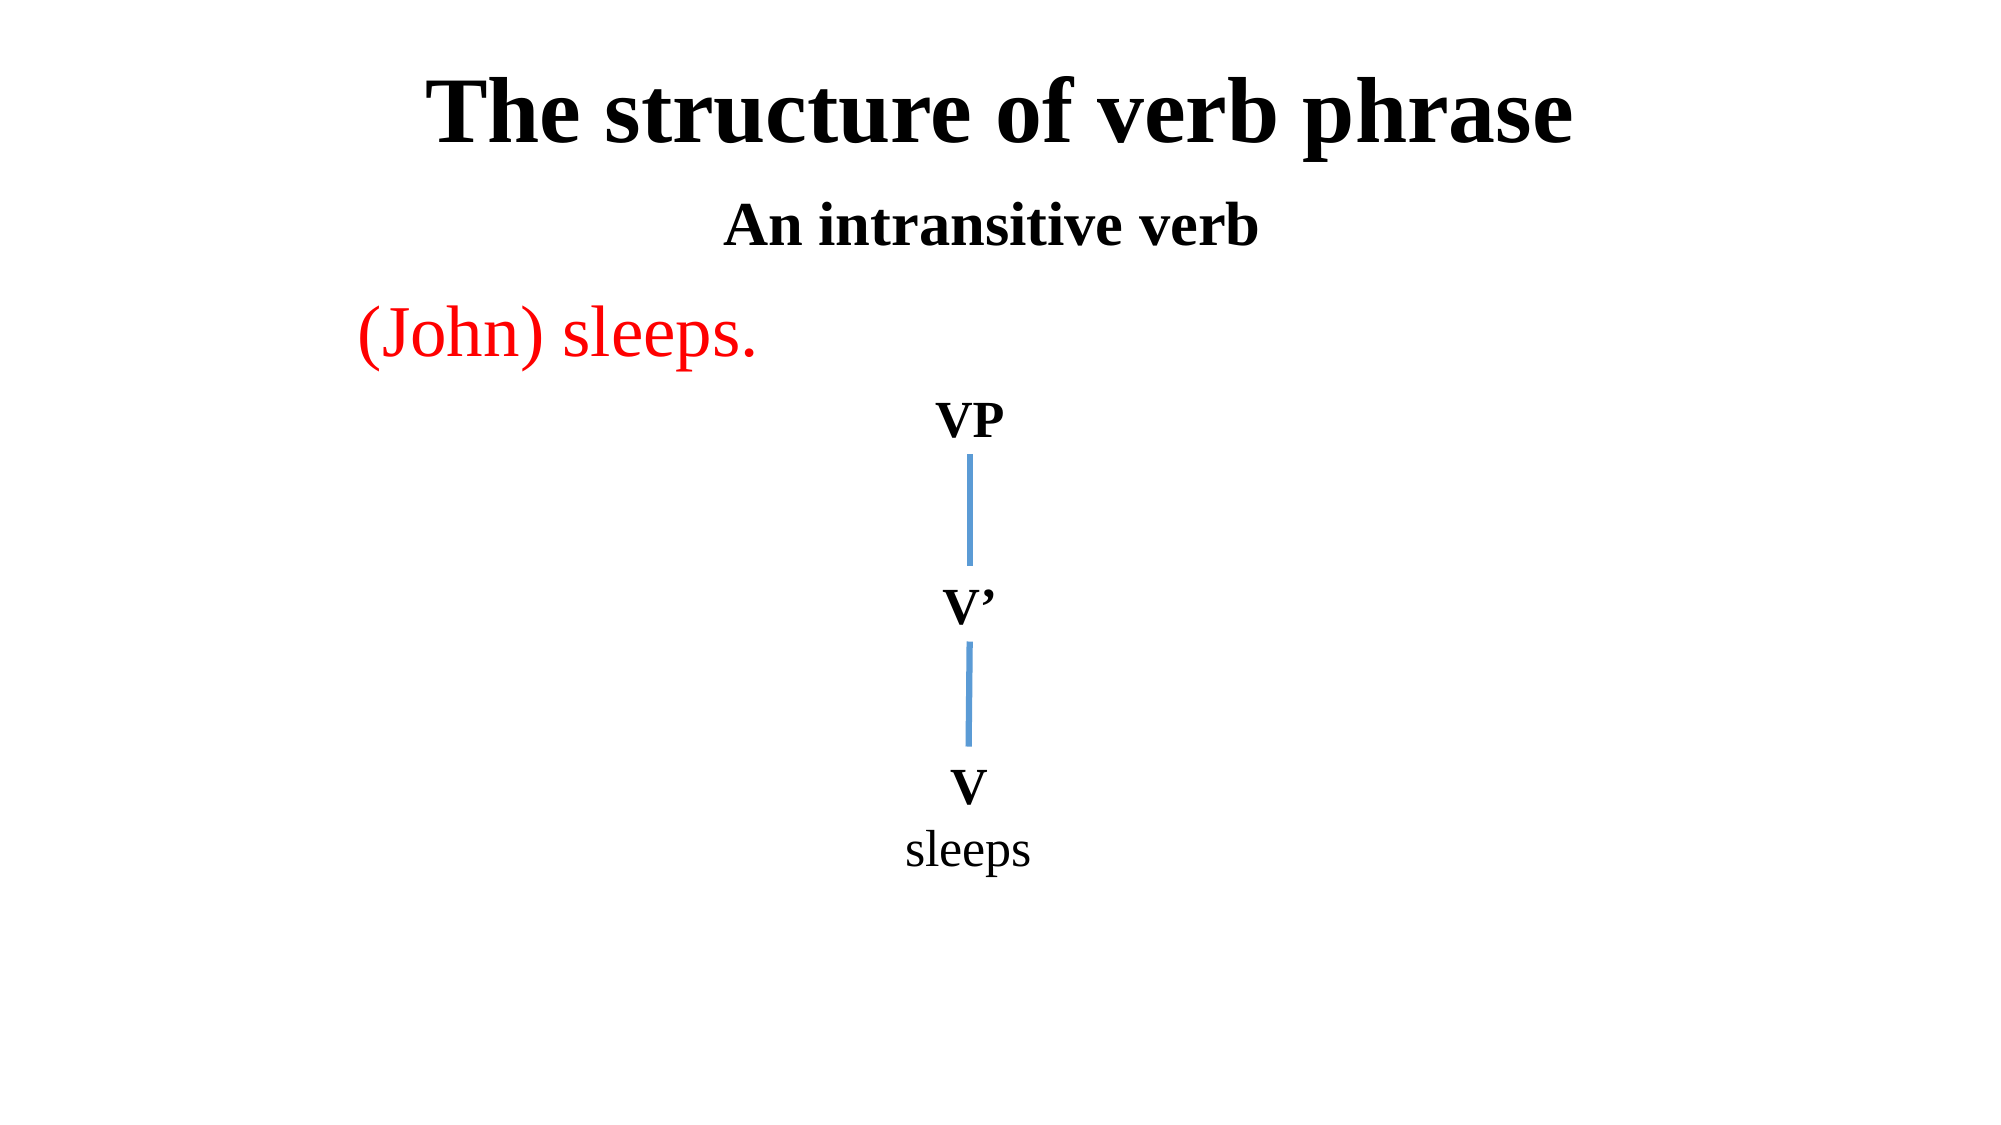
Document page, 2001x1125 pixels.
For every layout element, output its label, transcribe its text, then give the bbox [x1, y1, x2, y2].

list An intransitive verb [137, 183, 1863, 1021]
text_box V sleeps [855, 745, 1083, 884]
title The structure of verb phrase [137, 59, 1863, 165]
text_box (John) sleeps. [320, 278, 797, 377]
text_box V’ [903, 564, 1036, 642]
text_box VP [903, 377, 1036, 455]
